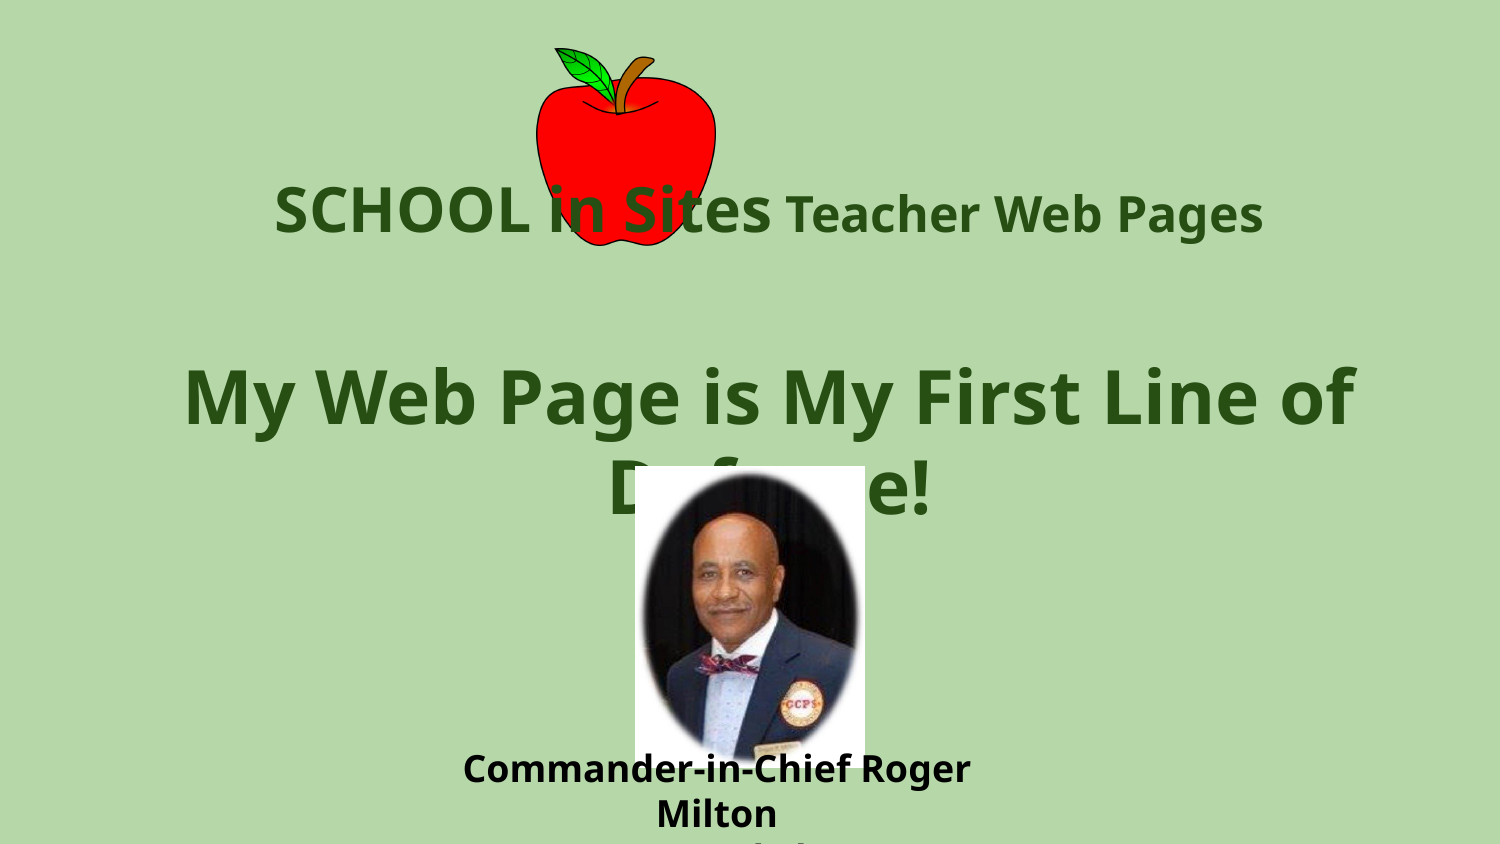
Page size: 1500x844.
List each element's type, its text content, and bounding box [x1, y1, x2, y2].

text_box Commander-in-Chief Roger Milton Team Gadsden [387, 730, 1047, 837]
picture [634, 466, 865, 768]
picture [536, 48, 716, 247]
text_box SCHOOL in Sites Teacher Web Pages My Web Page is My First Line of Defense! [97, 154, 1442, 482]
